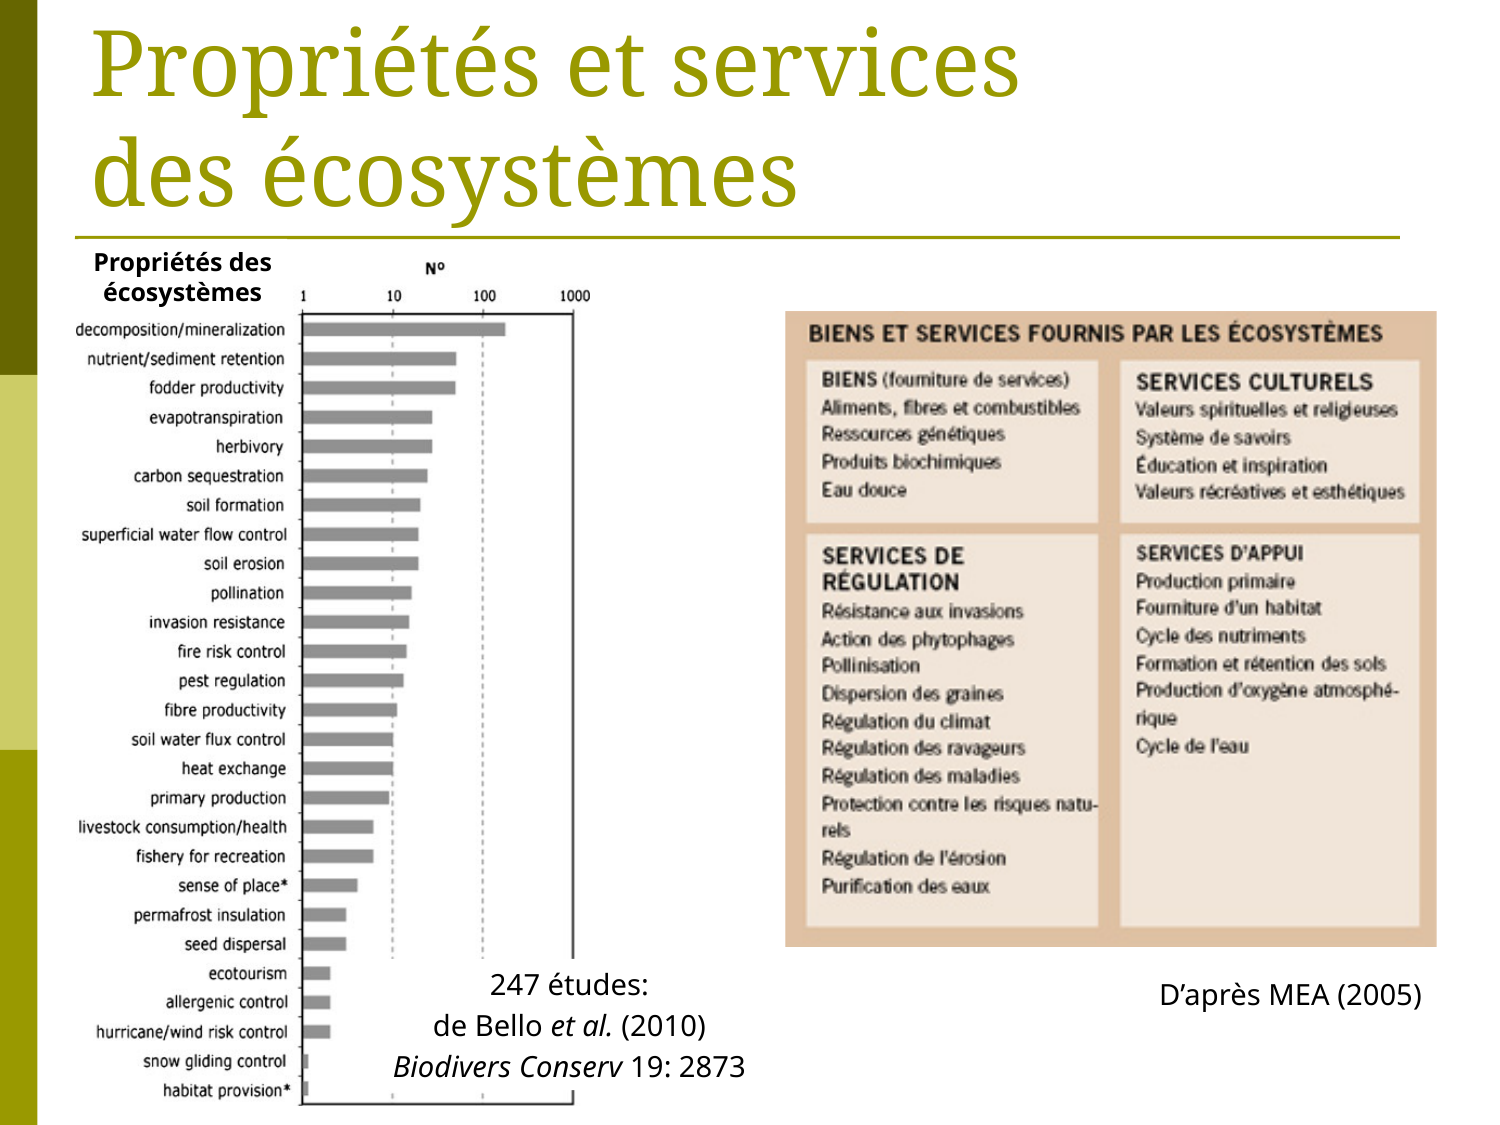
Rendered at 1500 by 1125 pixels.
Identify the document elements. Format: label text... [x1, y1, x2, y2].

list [785, 311, 1437, 947]
picture [76, 259, 591, 1107]
title Propriétés et services des écosystèmes [74, 45, 1426, 233]
text_box D’après MEA (2005) [1060, 968, 1437, 1019]
text_box 247 études: de Bello et al. (2010) Biodivers Conserv 19: 2873 [595, 958, 761, 1091]
text_box Propriétés des écosystèmes [78, 238, 288, 258]
